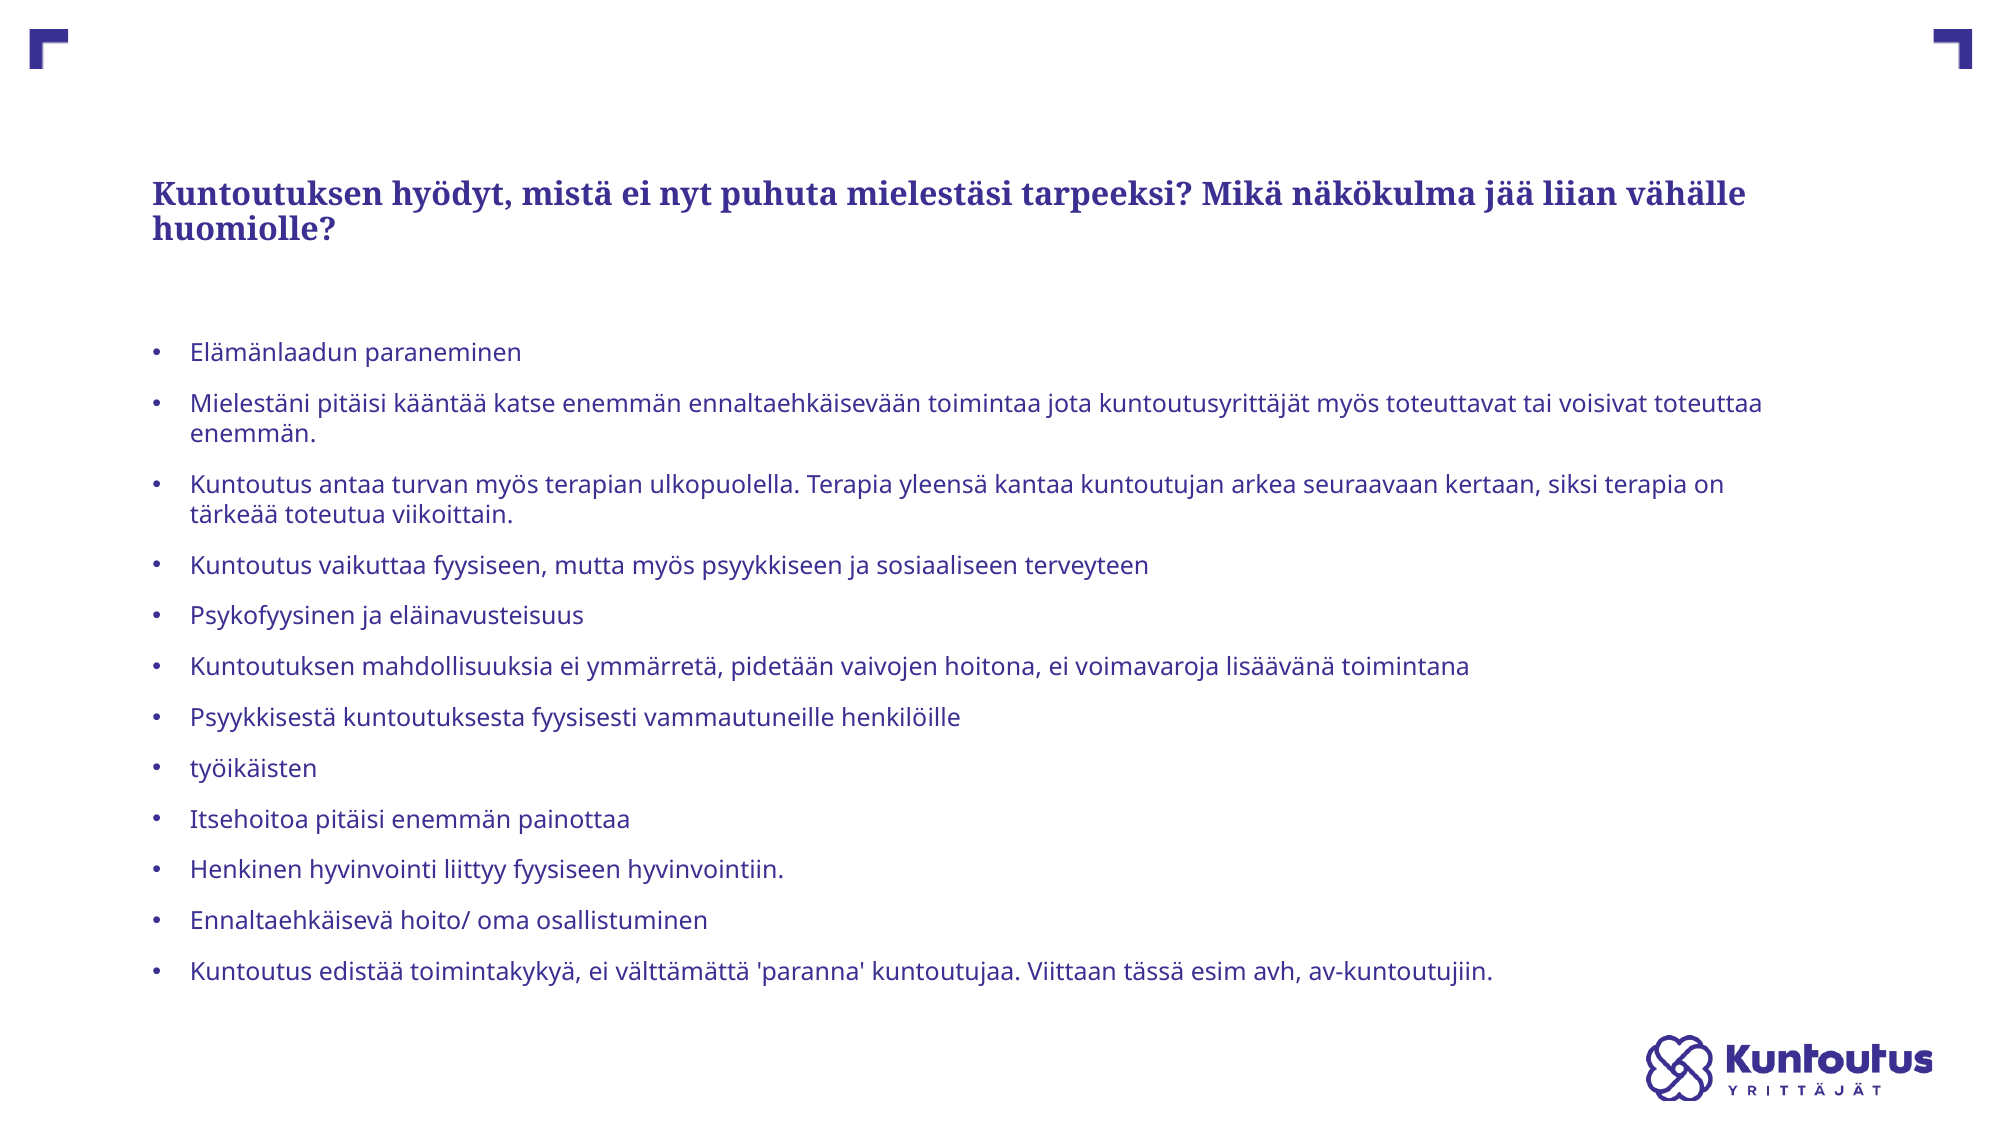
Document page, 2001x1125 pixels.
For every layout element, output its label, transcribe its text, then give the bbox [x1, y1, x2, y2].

list Elämänlaadun paraneminen Mielestäni pitäisi kääntää katse enemmän ennaltaehkäisevään toimintaa jota kuntoutusyrittäjät myös toteuttavat tai voisivat toteuttaa enemmän. Kuntoutus antaa turvan myös terapian ulkopuolella. Terapia yleensä kantaa kuntoutujan arkea seuraavaan kertaan, siksi terapia on tärkeää toteutua viikoittain. Kuntoutus vaikuttaa fyysiseen, mutta myös psyykkiseen ja sosiaaliseen terveyteen Psykofyysinen ja eläinavusteisuus Kuntoutuksen mahdollisuuksia ei ymmärretä, pidetään vaivojen hoitona, ei voimavaroja lisäävänä toimintana Psyykkisestä kuntoutuksesta fyysisesti vammautuneille henkilöille työikäisten Itsehoitoa pitäisi enemmän painottaa Henkinen hyvinvointi liittyy fyysiseen hyvinvointiin. Ennaltaehkäisevä hoito/ oma osallistuminen Kuntoutus edistää toimintakykyä, ei välttämättä 'paranna' kuntoutujaa. Viittaan tässä esim avh, av-kuntoutujiin. [137, 329, 1834, 1033]
title Kuntoutuksen hyödyt, mistä ei nyt puhuta mielestäsi tarpeeksi? Mikä näkökulma jää liian vähälle huomiolle? [137, 170, 1863, 303]
